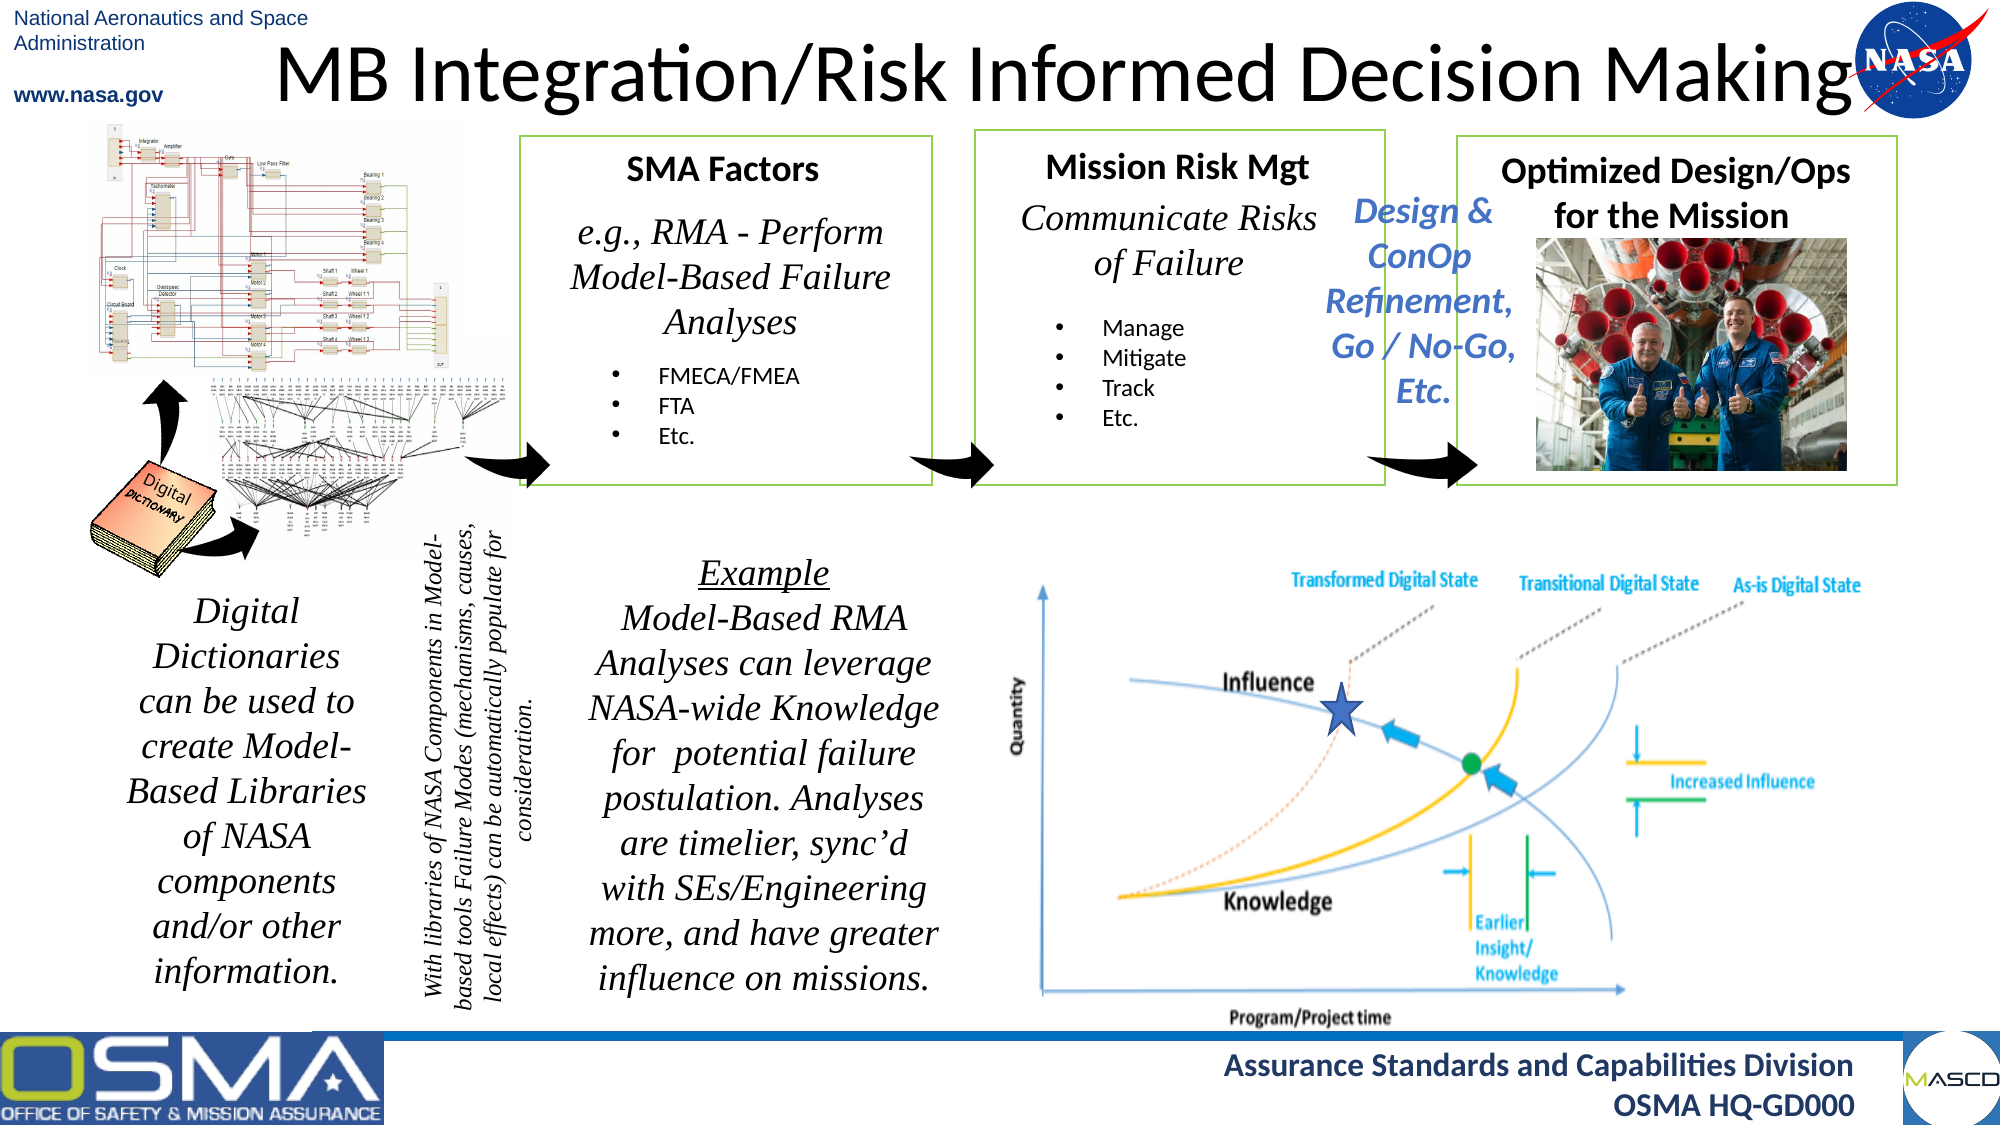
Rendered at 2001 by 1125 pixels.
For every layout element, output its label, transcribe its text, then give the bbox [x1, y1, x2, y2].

text_box Example Model-Based RMA Analyses can leverage NASA-wide Knowledge for potential failure postulation. Analyses are timelier, sync’d with SEs/Engineering more, and have greater influence on missions. [570, 540, 958, 1031]
text_box [1870, 1031, 1903, 1041]
picture [1361, 418, 1483, 512]
text_box [519, 135, 933, 486]
text_box With libraries of NASA Components in Model-based tools Failure Modes (mechanisms, causes, local effects) can be automatically populate for consideration. [408, 512, 544, 1031]
text_box Mission Assurance Standards and Capabilities Division OSMA HQ-GD000 [493, 1035, 1870, 1125]
text_box Digital Dictionaries can be used to create Model-Based Libraries of NASA components and/or other information. [108, 578, 386, 1031]
text_box MB Integration/Risk Informed Decision Making [259, 10, 1889, 126]
text_box [384, 1031, 983, 1041]
text_box Design & ConOp Refinement, Go / No-Go, Etc. [1242, 179, 1606, 419]
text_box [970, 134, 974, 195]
text_box National Aeronautics and Space Administration www.nasa.gov [0, 0, 414, 115]
picture [0, 1031, 384, 1125]
picture [904, 418, 998, 512]
picture [1848, 0, 1989, 121]
picture [87, 121, 554, 603]
text_box [1456, 135, 1898, 486]
picture [1903, 1031, 2000, 1125]
text_box [974, 129, 1386, 486]
picture [1536, 238, 1847, 471]
picture [983, 529, 1882, 1039]
